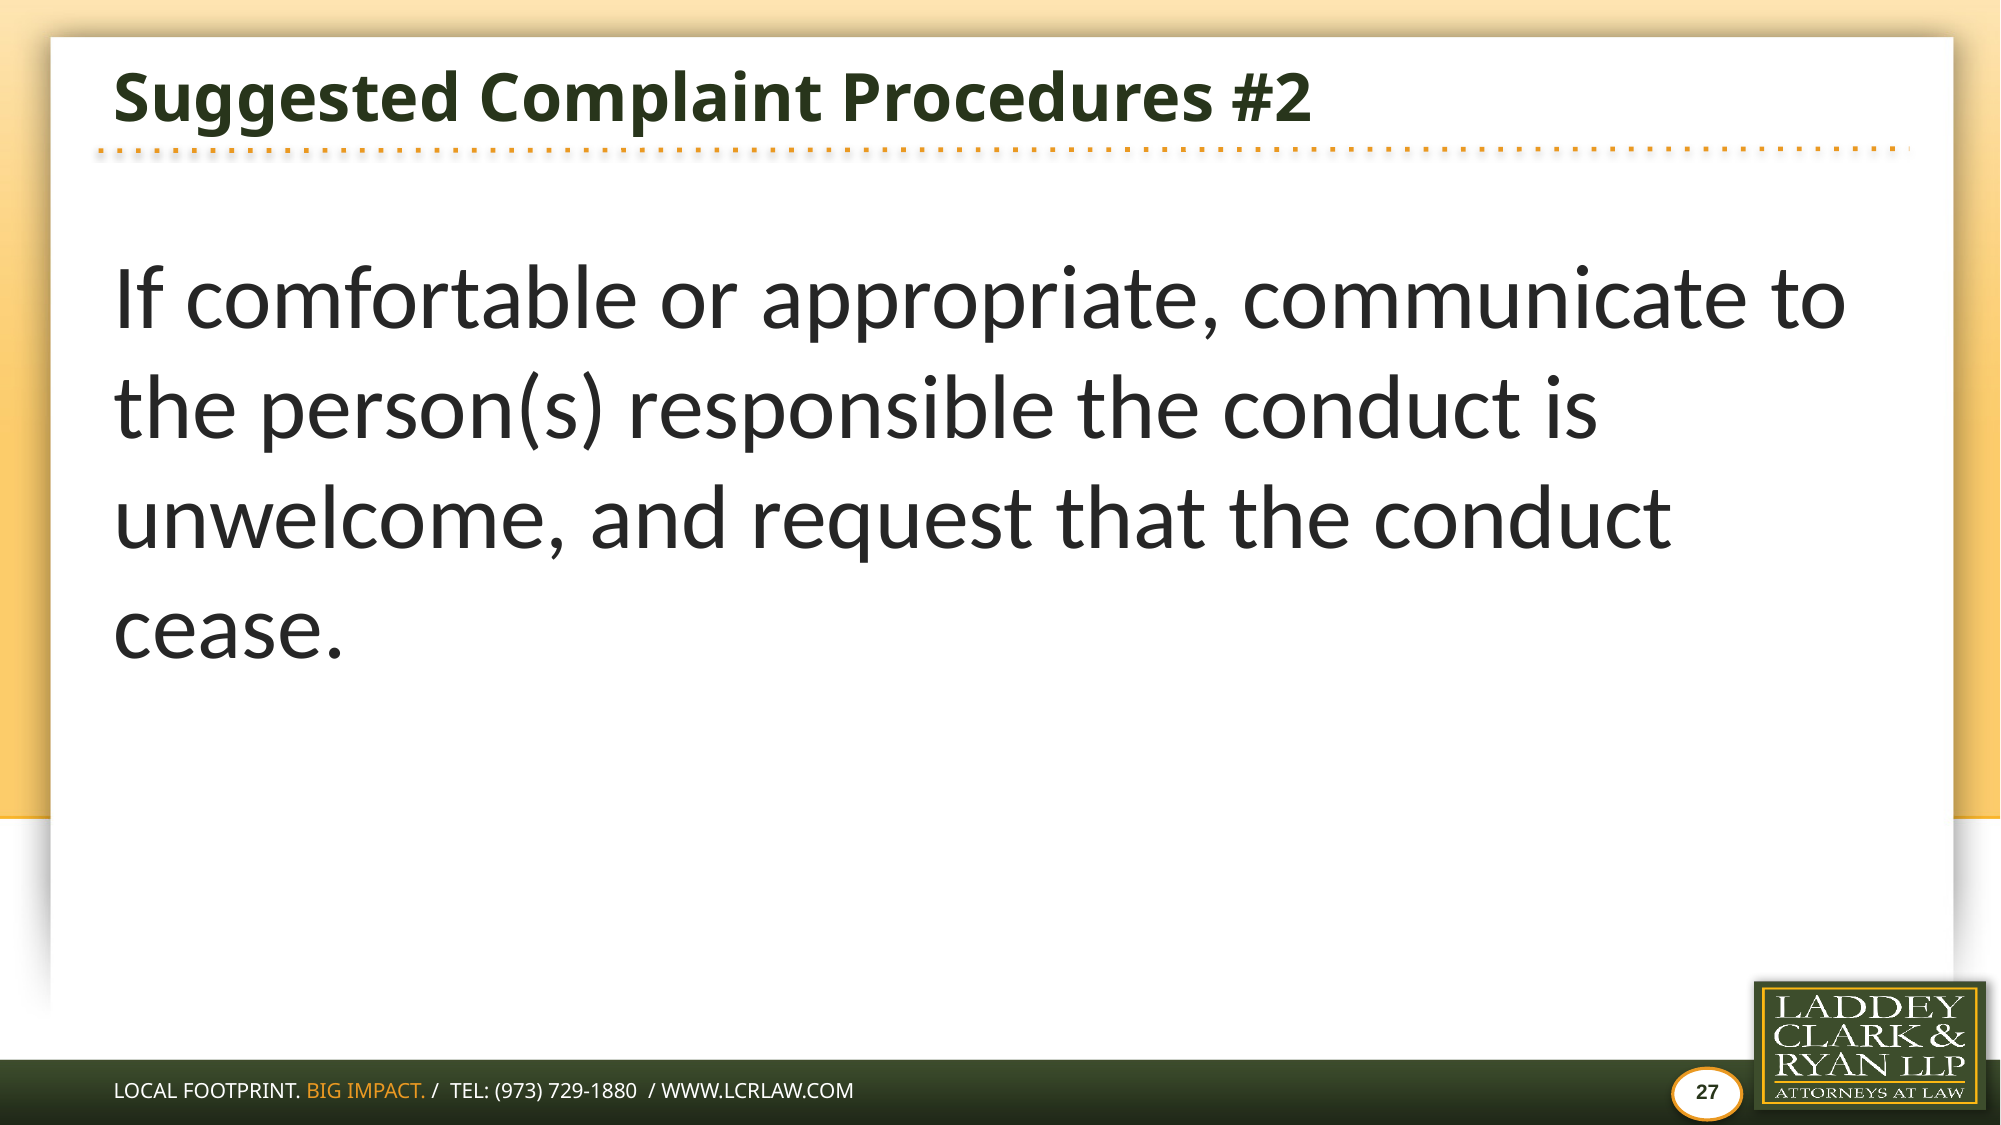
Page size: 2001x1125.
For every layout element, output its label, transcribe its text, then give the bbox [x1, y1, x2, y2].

title Suggested Complaint Procedures #2 [98, 47, 1910, 147]
list If comfortable or appropriate, communicate to the person(s) responsible the conduct is unwelcome, and request that the conduct cease. [98, 229, 1910, 1031]
picture [0, 0, 2001, 1125]
